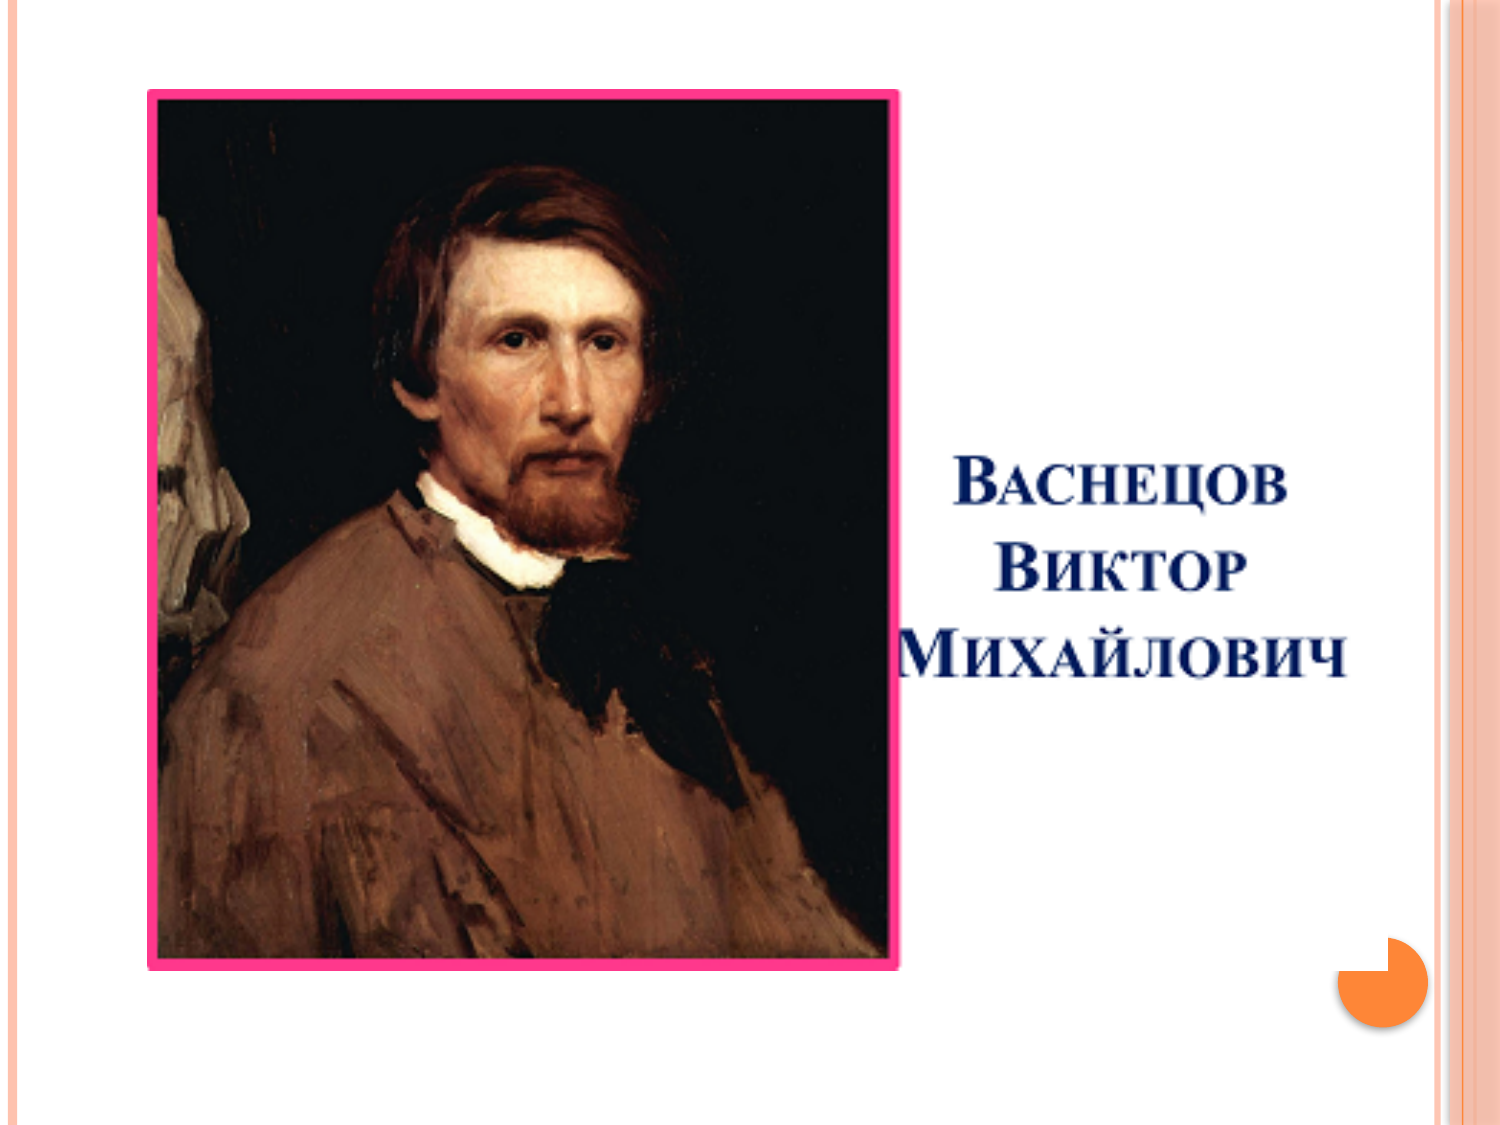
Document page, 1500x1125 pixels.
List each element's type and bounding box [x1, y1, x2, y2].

picture [146, 88, 1389, 971]
